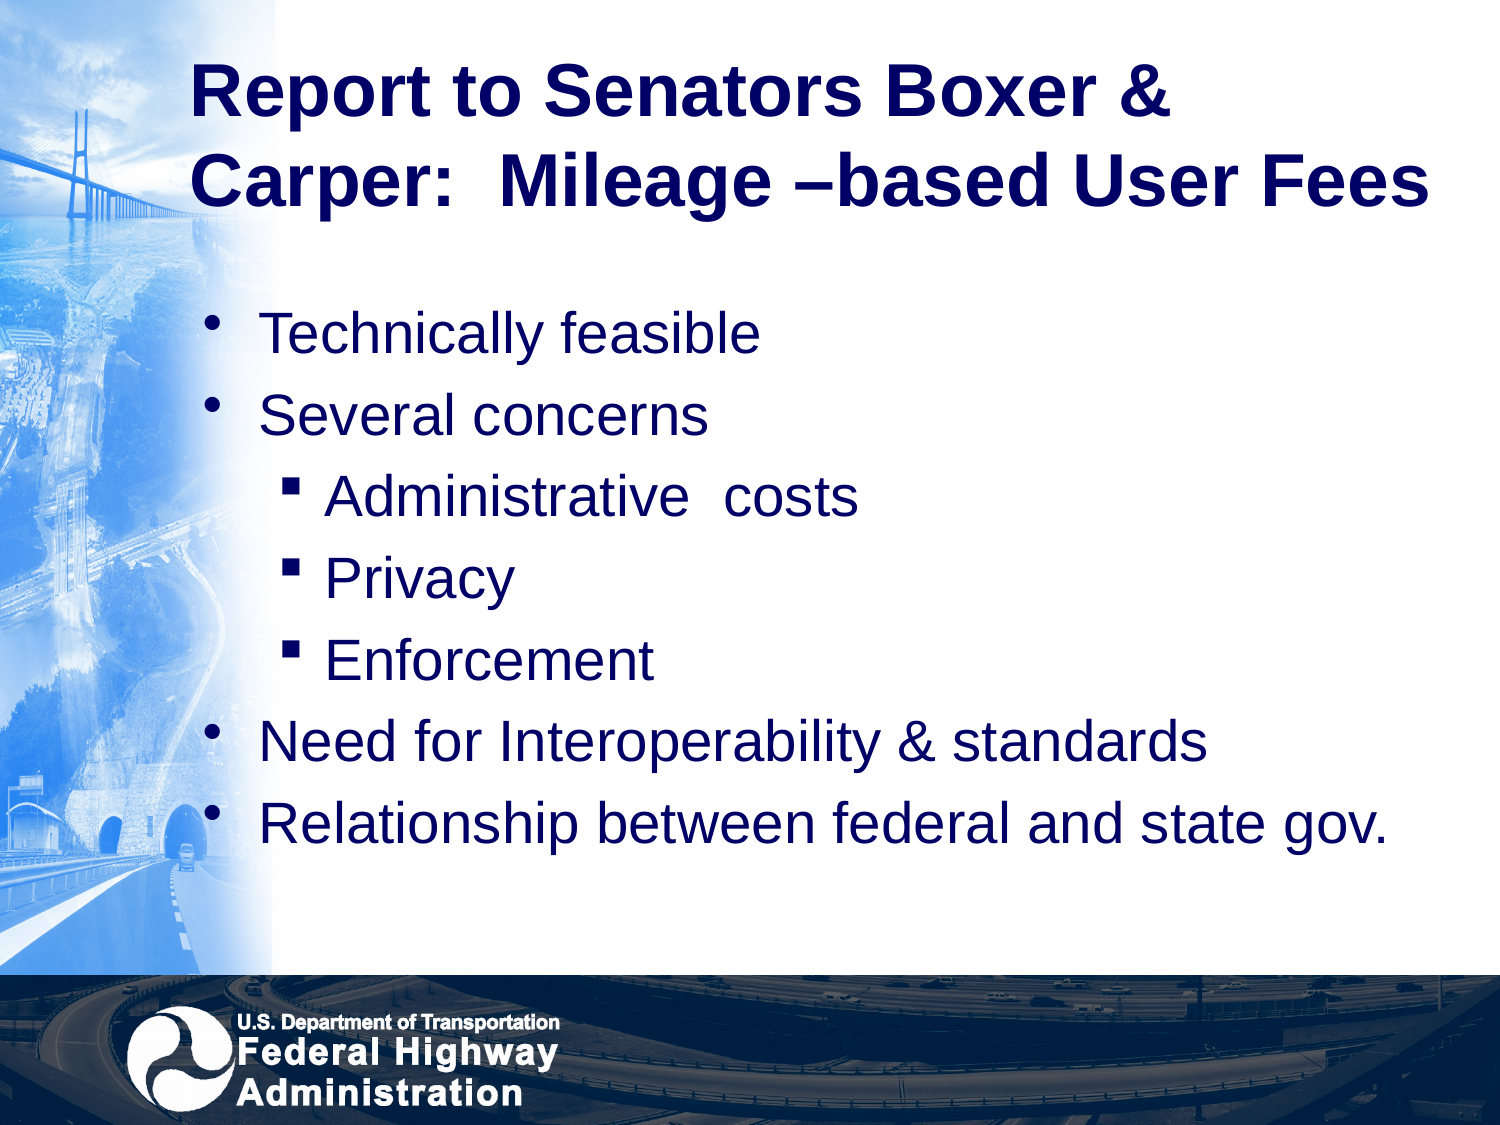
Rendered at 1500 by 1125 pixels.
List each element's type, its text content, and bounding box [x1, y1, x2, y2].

picture [0, 0, 475, 975]
picture [119, 997, 567, 1117]
title Report to Senators Boxer & Carper: Mileage –based User Fees [174, 37, 1463, 226]
list Technically feasible Several concerns Administrative costs Privacy Enforcement Need for Interoperability & standards Relationship between federal and state gov. [187, 287, 1451, 905]
